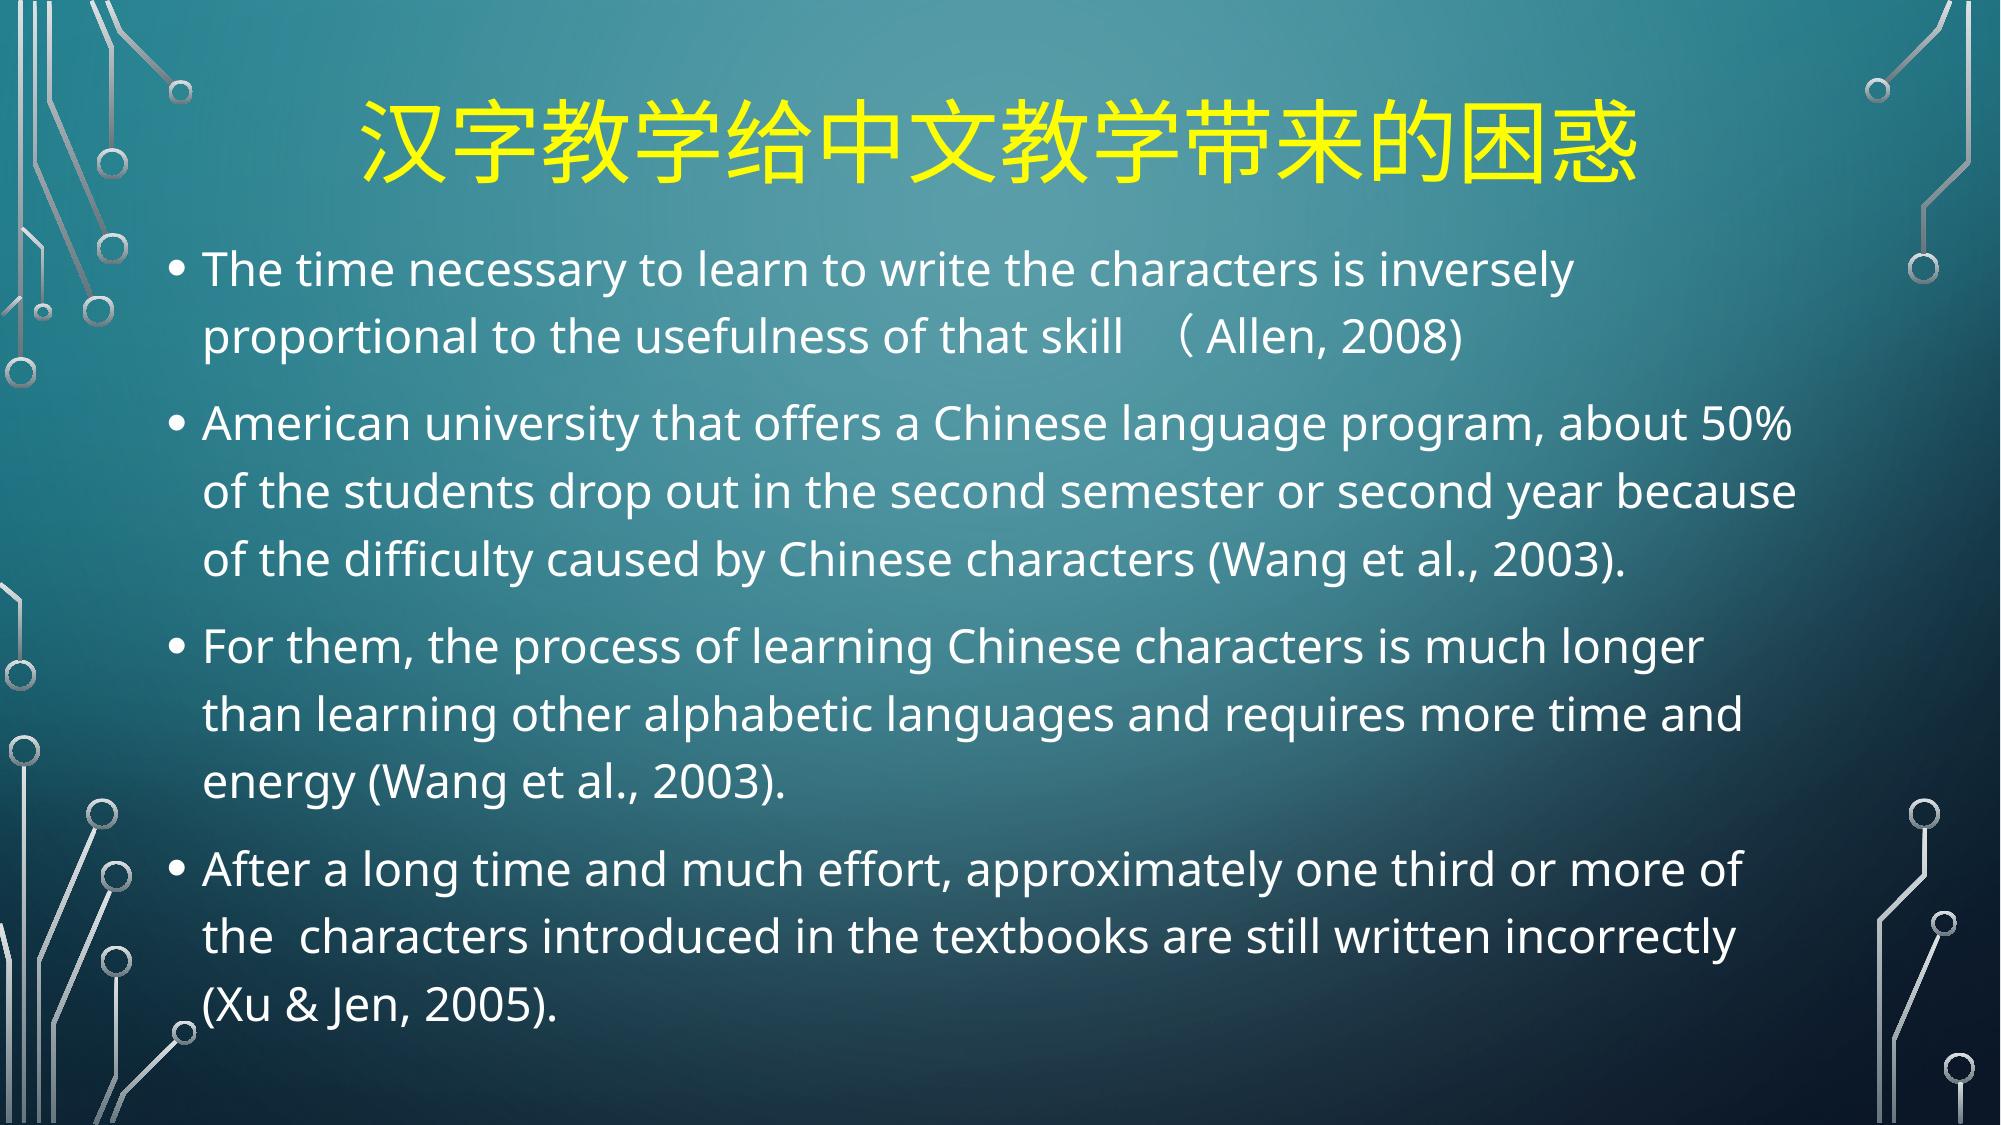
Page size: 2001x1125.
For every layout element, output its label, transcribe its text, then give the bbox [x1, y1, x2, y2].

list The time necessary to learn to write the characters is inversely proportional to the usefulness of that skill （Allen, 2008) American university that offers a Chinese language program, about 50% of the students drop out in the second semester or second year because of the difficulty caused by Chinese characters (Wang et al., 2003). For them, the process of learning Chinese characters is much longer than learning other alphabetic languages and requires more time and energy (Wang et al., 2003). After a long time and much effort, approximately one third or more of the characters introduced in the textbooks are still written incorrectly (Xu & Jen, 2005). [151, 220, 1828, 1100]
title 汉字教学给中文教学带来的困惑 [187, 25, 1813, 220]
